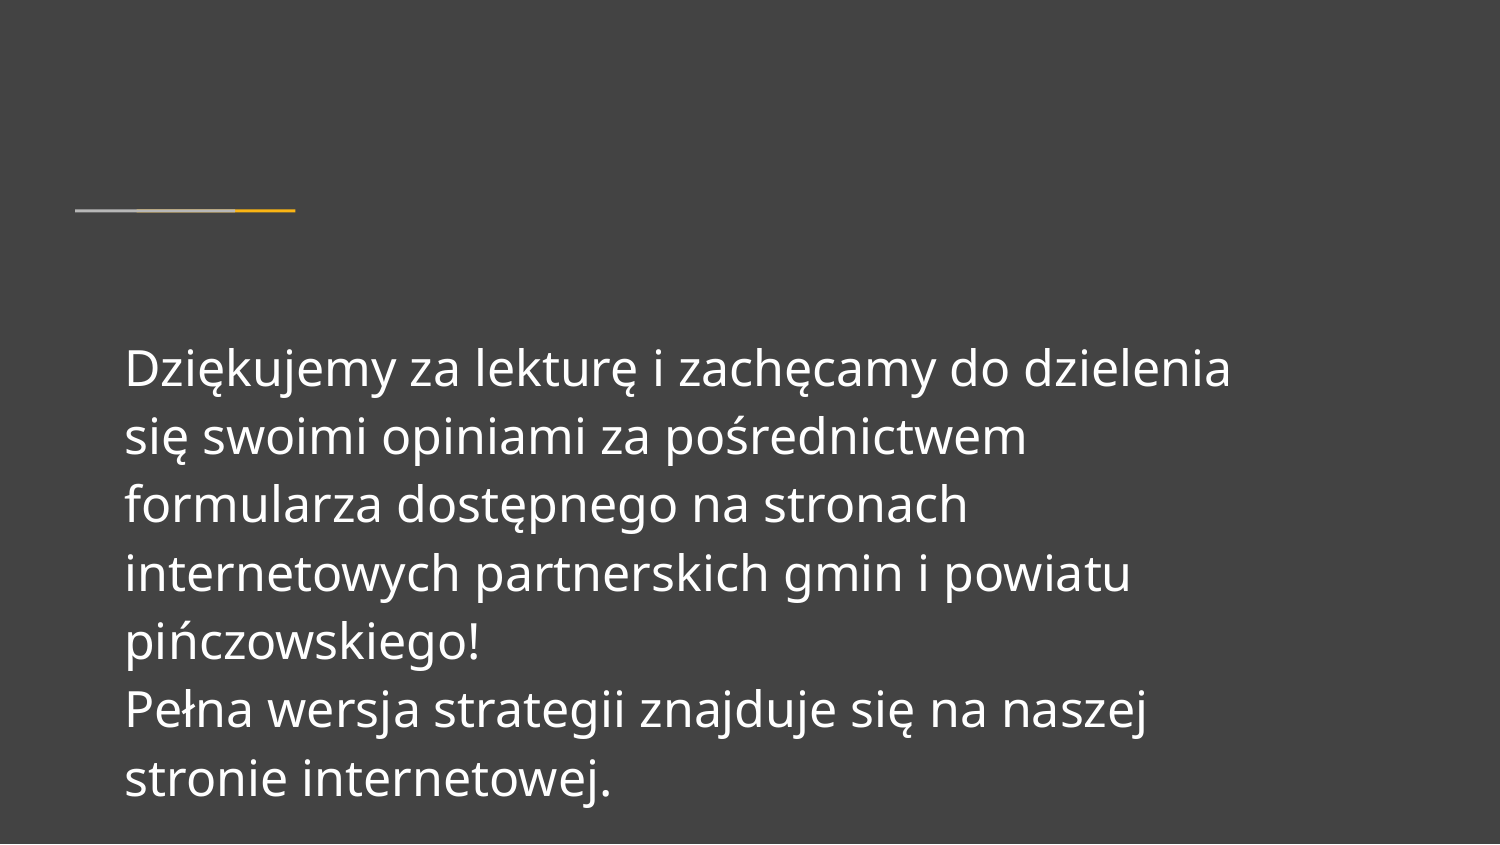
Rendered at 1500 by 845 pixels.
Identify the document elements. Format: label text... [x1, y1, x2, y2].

subtitle Dziękujemy za lekturę i zachęcamy do dzielenia się swoimi opiniami za pośrednictwem formularza dostępnego na stronach internetowych partnerskich gmin i powiatu pińczowskiego! Pełna wersja strategii znajduje się na naszej stronie internetowej. [124, 320, 1312, 524]
